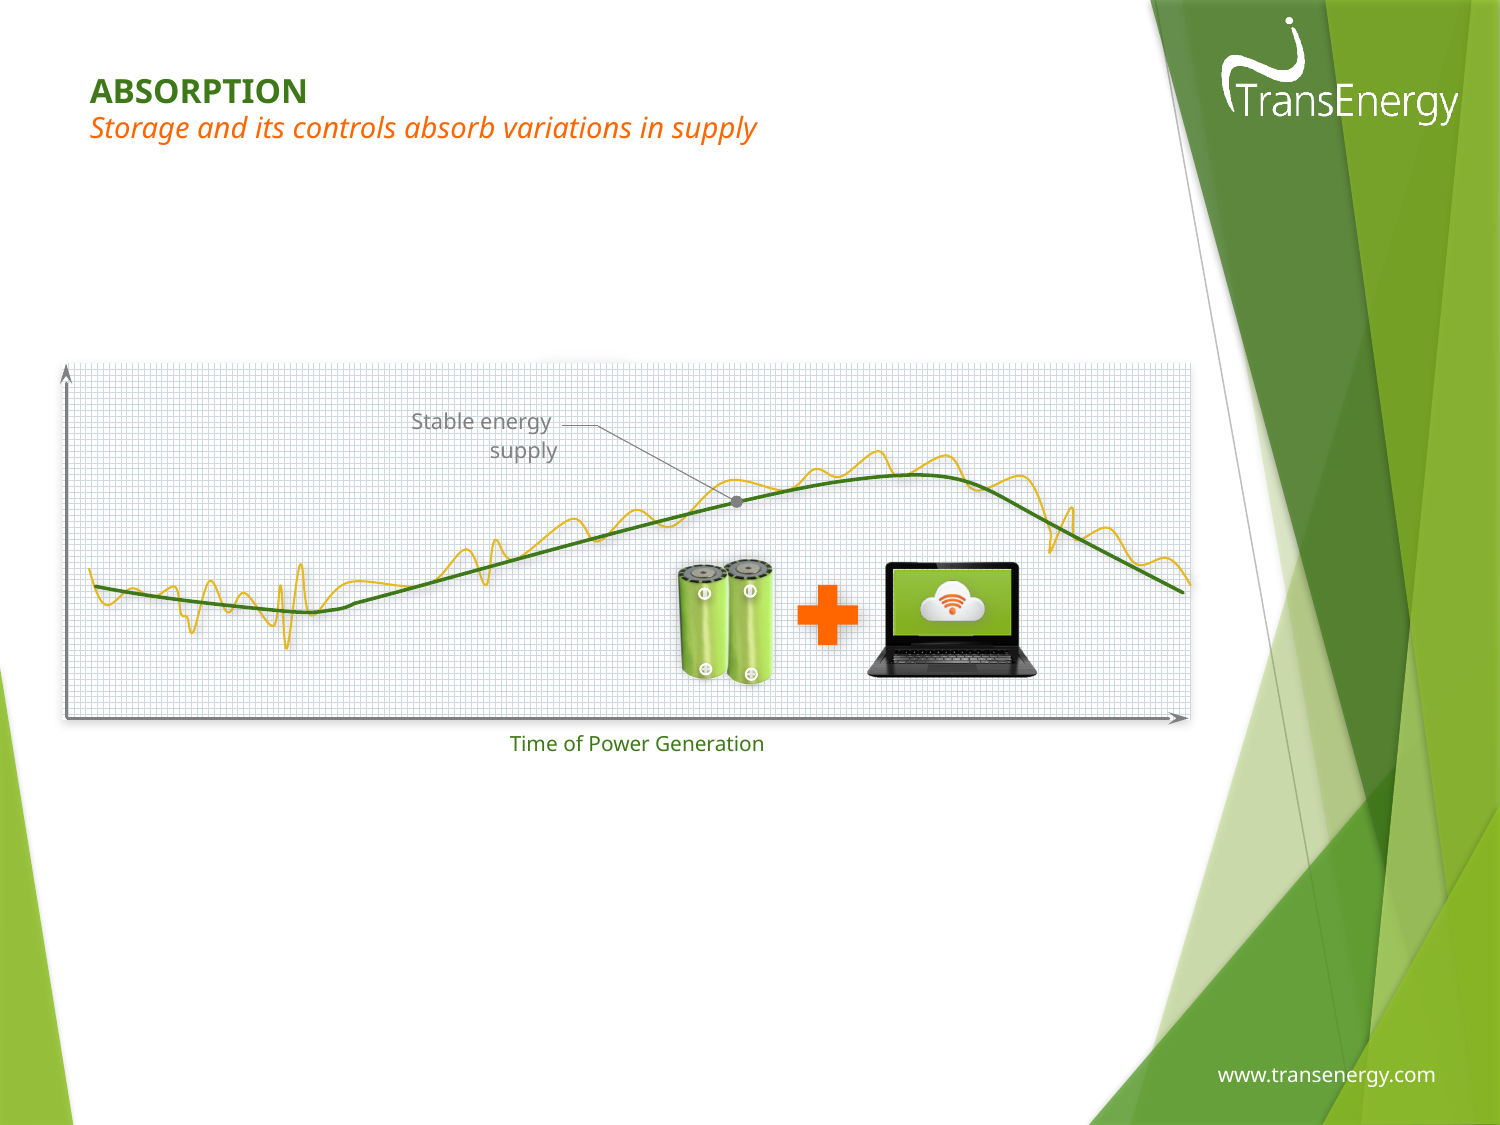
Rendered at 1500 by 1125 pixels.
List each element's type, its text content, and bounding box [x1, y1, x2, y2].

text_box [741, 449, 896, 498]
text_box [281, 620, 294, 651]
text_box [178, 609, 201, 635]
text_box [989, 474, 1047, 516]
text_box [561, 425, 738, 503]
text_box [94, 560, 507, 614]
text_box [87, 547, 480, 607]
text_box Stable energy supply [271, 398, 573, 471]
text_box [607, 513, 656, 533]
text_box [1084, 525, 1192, 587]
text_box Time of Power Generation [437, 728, 843, 763]
picture [674, 650, 775, 688]
text_box [1061, 506, 1075, 531]
picture [1213, 11, 1467, 139]
text_box [817, 583, 849, 647]
text_box [518, 517, 593, 557]
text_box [637, 589, 763, 650]
text_box [262, 618, 278, 628]
text_box [67, 362, 1192, 716]
text_box [517, 473, 1185, 595]
text_box [516, 596, 1192, 721]
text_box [763, 589, 814, 650]
text_box [907, 453, 966, 478]
text_box ABSORPTION Storage and its controls absorb variations in supply [75, 62, 1163, 198]
text_box www.transenergy.com [1203, 1054, 1466, 1095]
text_box [488, 538, 507, 565]
picture [674, 552, 775, 589]
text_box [854, 548, 1049, 695]
